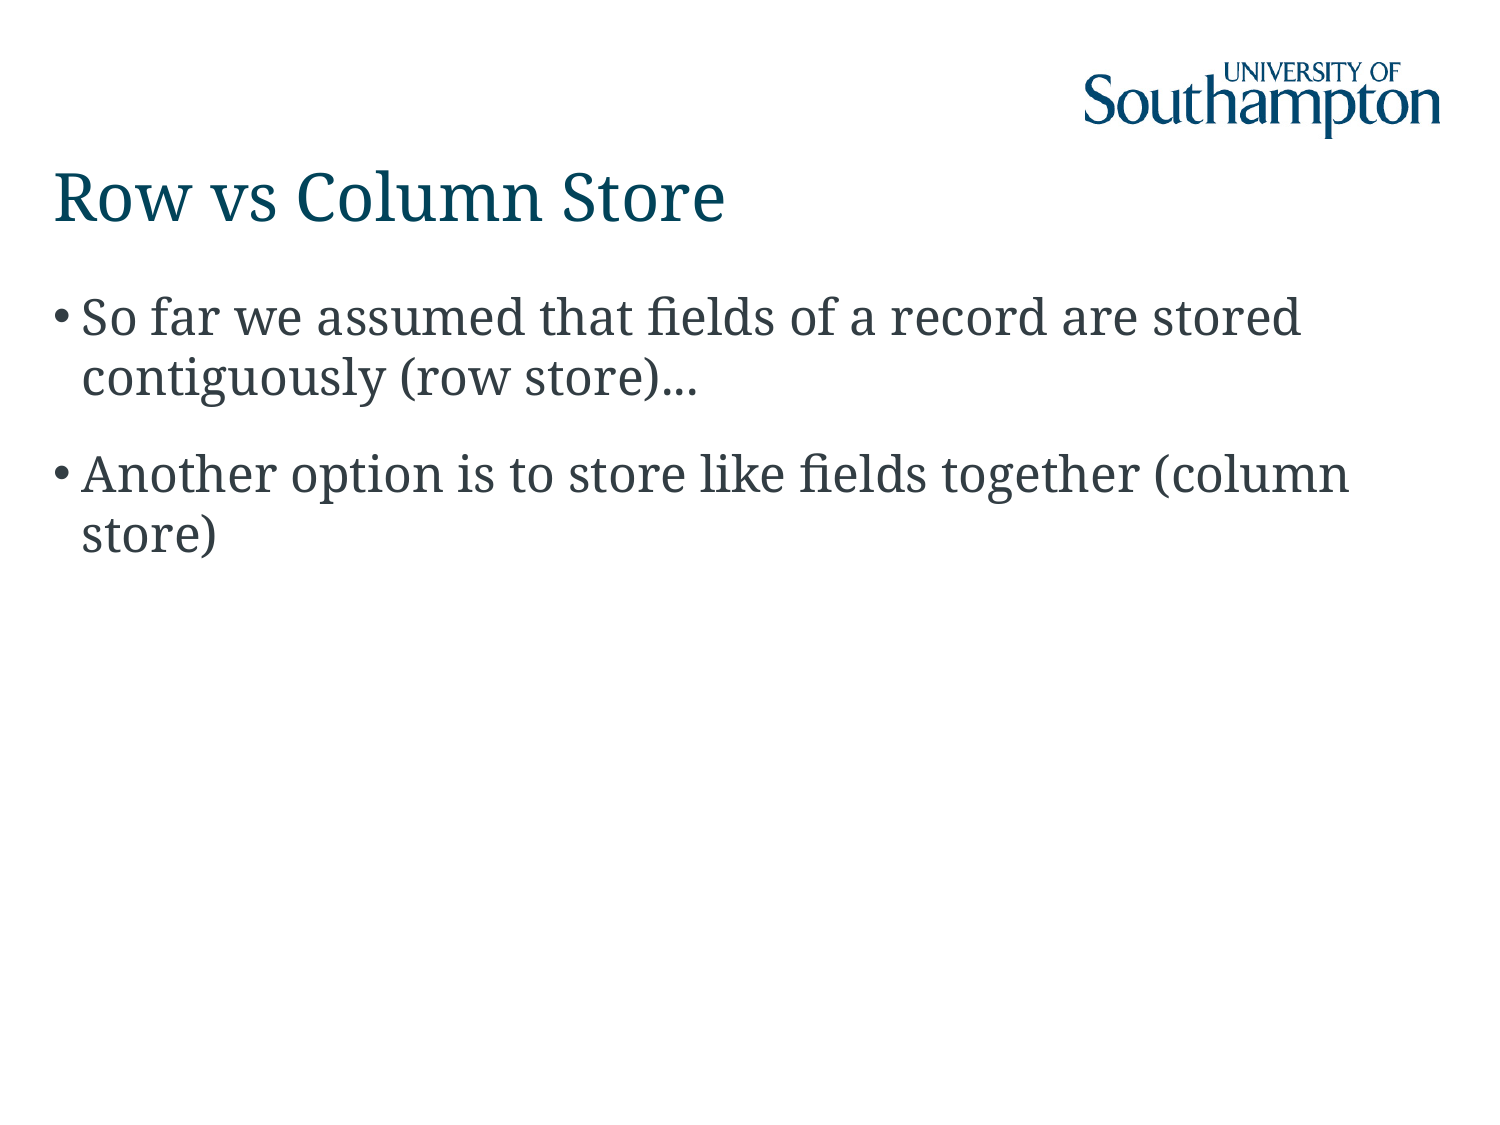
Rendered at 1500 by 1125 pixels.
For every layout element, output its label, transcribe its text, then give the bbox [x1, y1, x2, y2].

title Row vs Column Store [52, 147, 1448, 255]
picture [1085, 62, 1440, 139]
list So far we assumed that fields of a record are stored contiguously (row store)... Another option is to store like fields together (column store) [52, 277, 1448, 1011]
